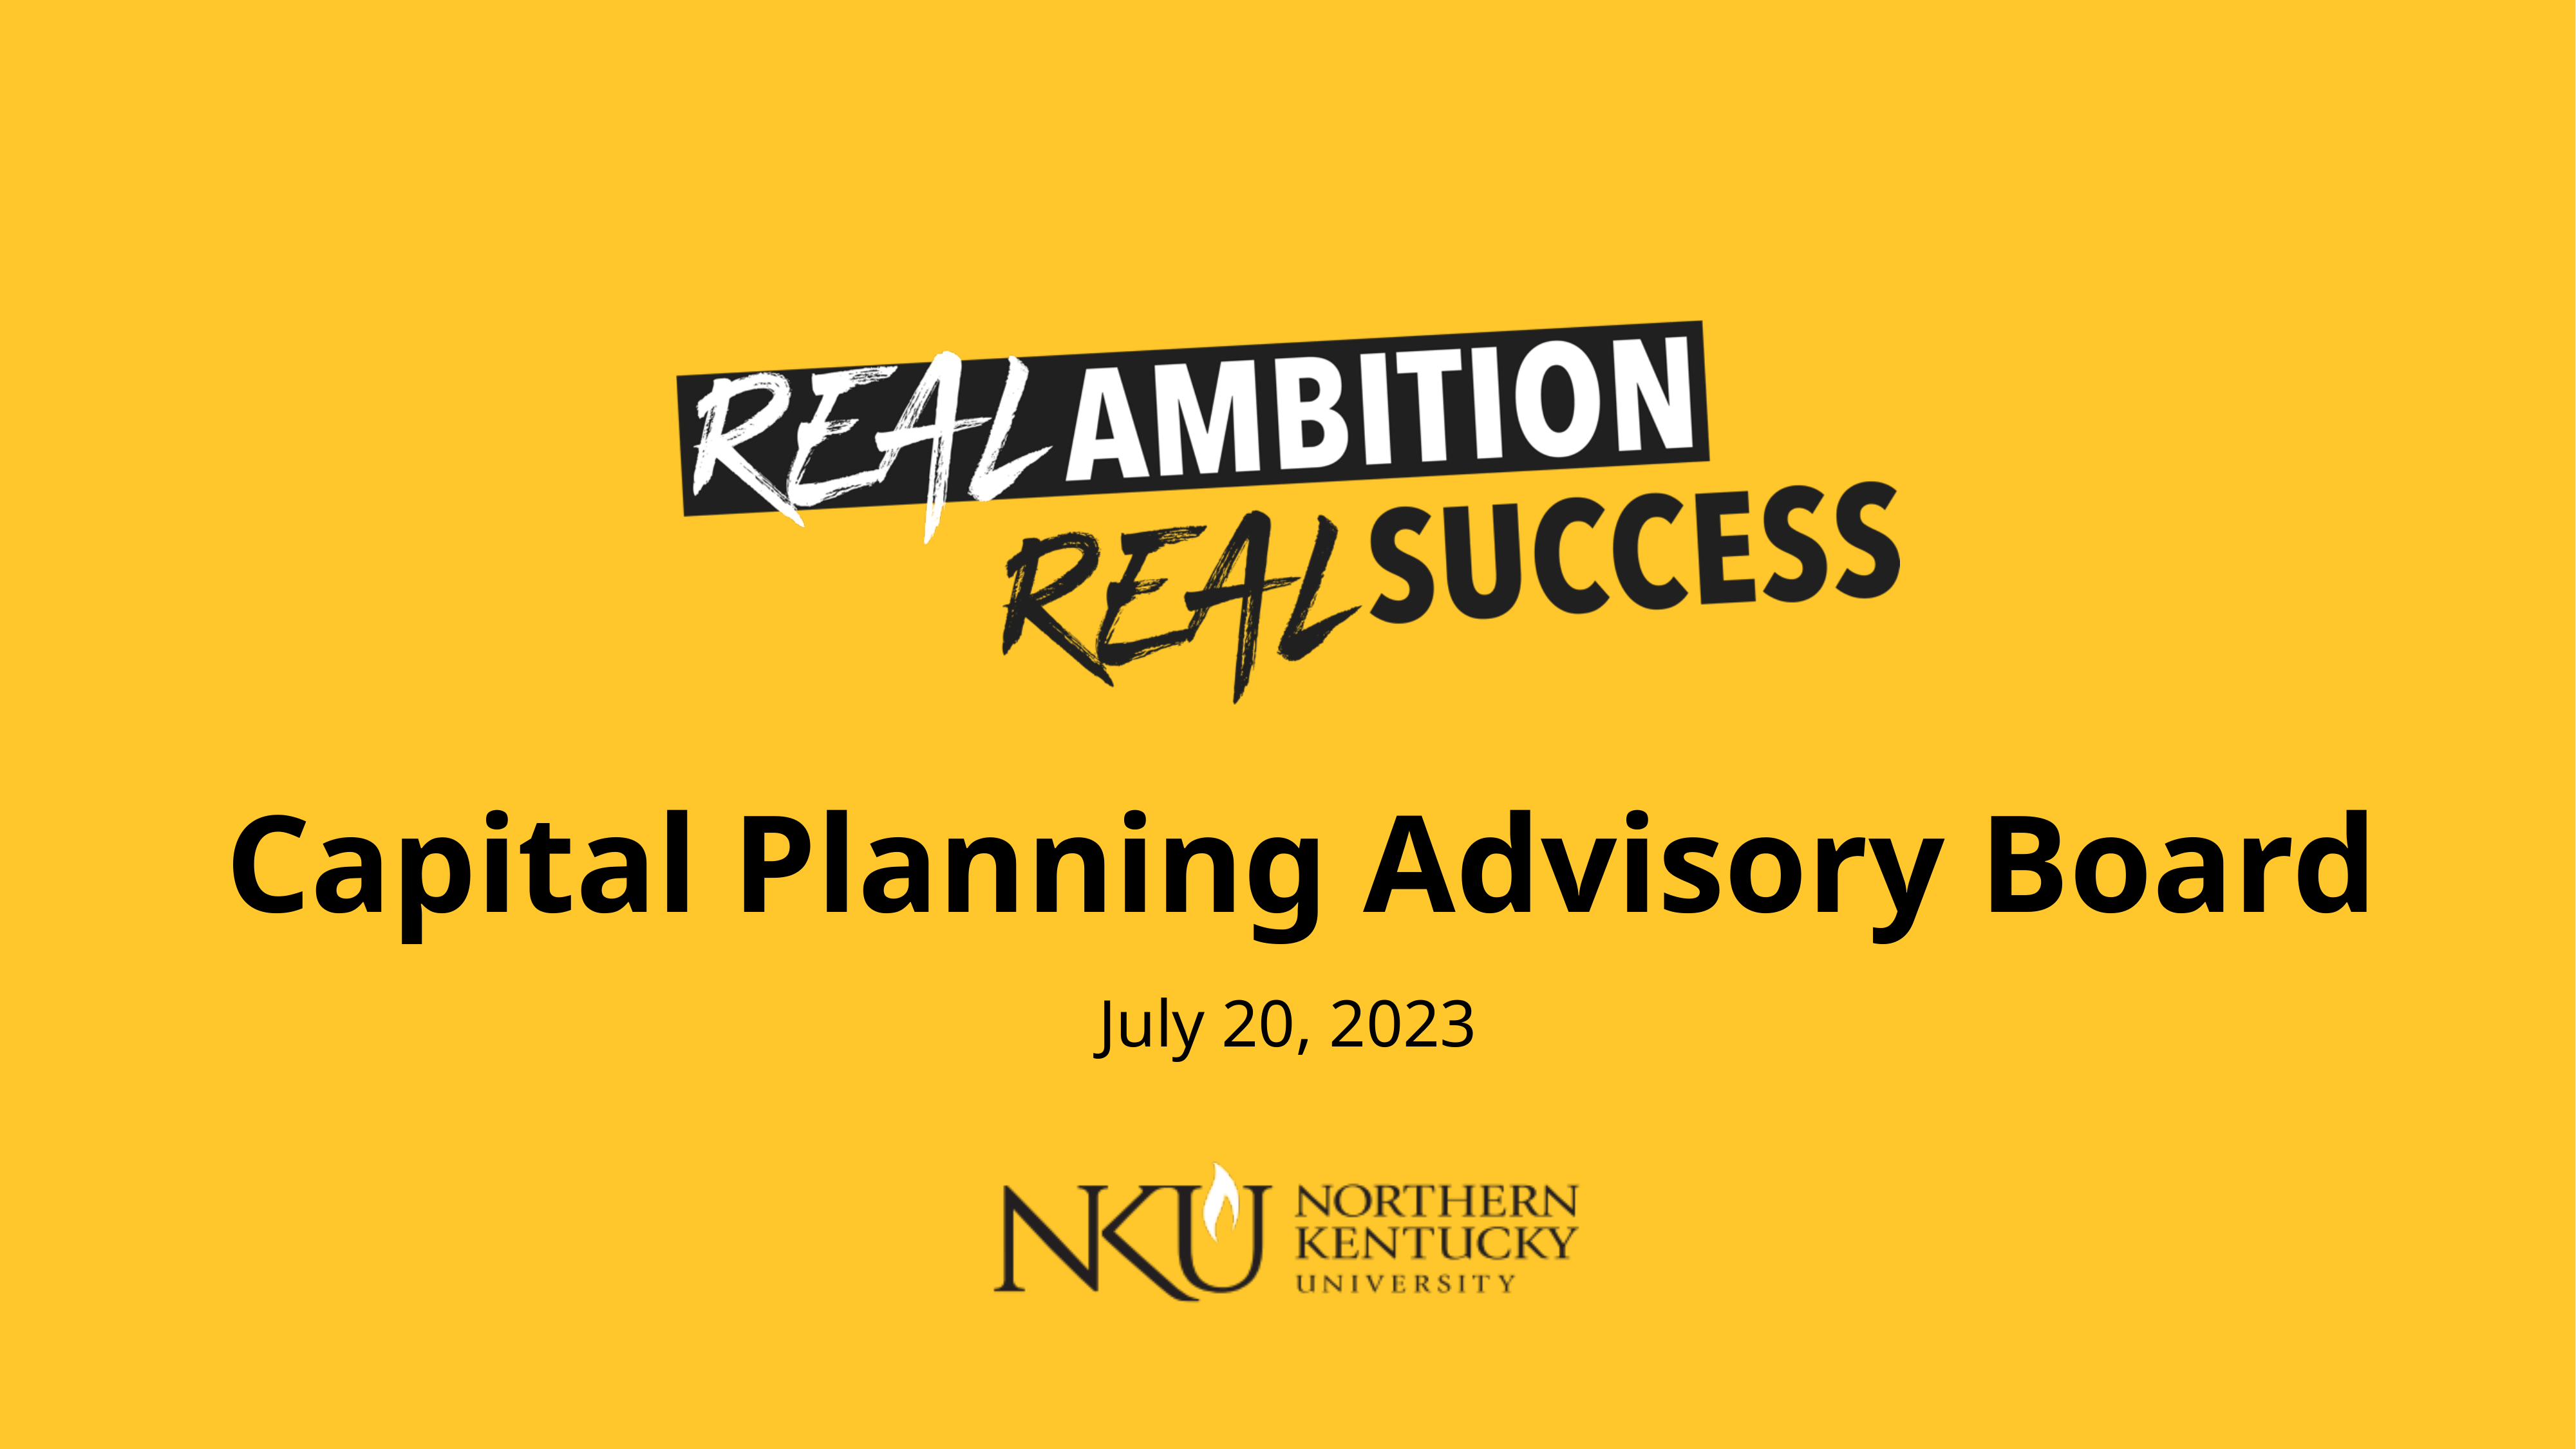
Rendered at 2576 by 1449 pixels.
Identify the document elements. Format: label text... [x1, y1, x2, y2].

list July 20, 2023 [0, 993, 2576, 1059]
picture [676, 320, 1900, 705]
list Capital Planning Advisory Board [0, 782, 2576, 956]
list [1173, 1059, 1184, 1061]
